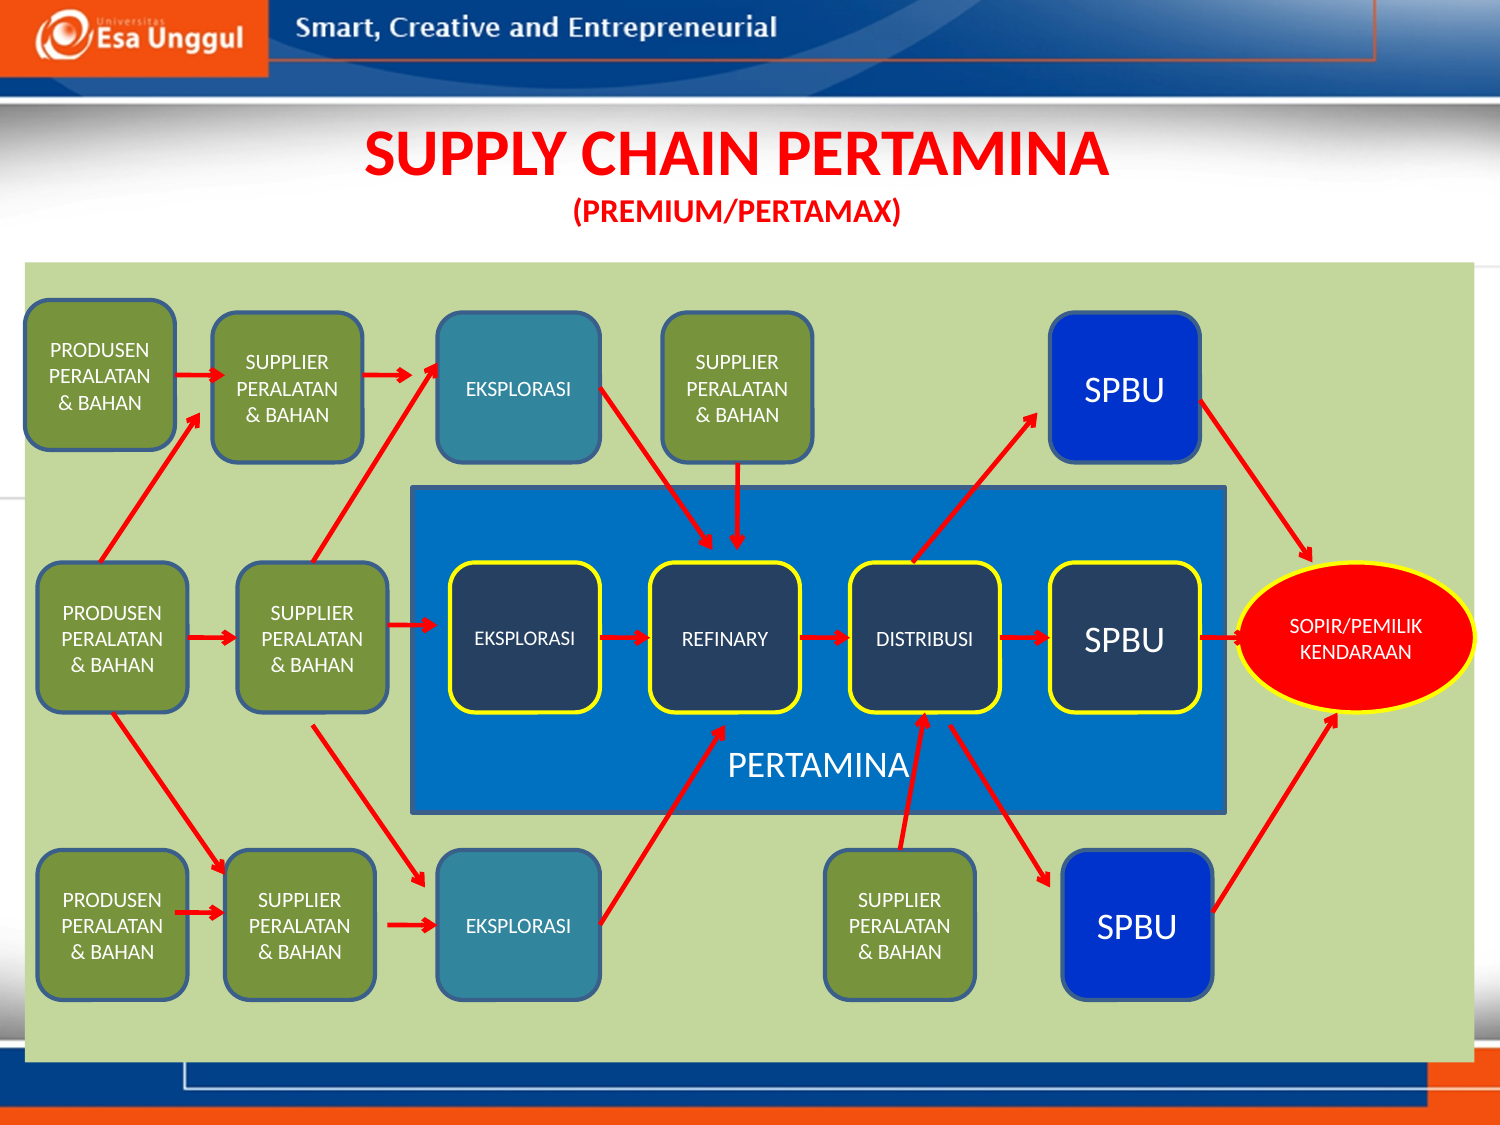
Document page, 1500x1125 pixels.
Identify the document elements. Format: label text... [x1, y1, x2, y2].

text_box DISTRIBUSI [847, 560, 1003, 715]
text_box SUPPLIER PERALATAN & BAHAN [822, 847, 978, 1003]
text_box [918, 755, 1082, 857]
text_box SUPPLIER PERALATAN & BAHAN [235, 560, 390, 715]
text_box PRODUSEN PERALATAN & BAHAN [35, 847, 190, 1003]
text_box PRODUSEN PERALATAN & BAHAN [35, 560, 190, 715]
text_box EKSPLORASI [435, 310, 603, 465]
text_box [599, 724, 726, 926]
text_box SUPPLIER PERALATAN & BAHAN [222, 847, 378, 1003]
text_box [843, 768, 982, 794]
list [24, 436, 1475, 1063]
title SUPPLY CHAIN PERTAMINA (PREMIUM/PERTAMAX) [62, 75, 1413, 262]
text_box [112, 712, 226, 876]
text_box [899, 424, 1051, 551]
list [24, 262, 1475, 620]
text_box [1212, 712, 1338, 913]
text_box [74, 437, 226, 538]
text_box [1199, 399, 1313, 563]
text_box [599, 387, 713, 551]
text_box EKSPLORASI [435, 847, 603, 1003]
text_box SPBU [1047, 560, 1203, 715]
text_box SPBU [1047, 310, 1203, 465]
text_box PERTAMINA [410, 485, 921, 815]
text_box SPBU [1060, 847, 1215, 1003]
text_box SUPPLIER PERALATAN & BAHAN [210, 310, 365, 465]
text_box SUPPLIER PERALATAN & BAHAN [660, 310, 815, 465]
text_box PERTAMINA [920, 646, 1227, 815]
text_box SOPIR/PEMILIK KENDARAAN [1235, 560, 1478, 715]
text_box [312, 362, 438, 563]
text_box EKSPLORASI [447, 560, 603, 715]
text_box REFINARY [647, 560, 803, 715]
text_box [312, 724, 426, 888]
picture [0, 0, 1500, 1125]
text_box PERTAMINA [981, 485, 1227, 635]
text_box PRODUSEN PERALATAN & BAHAN [22, 297, 178, 453]
